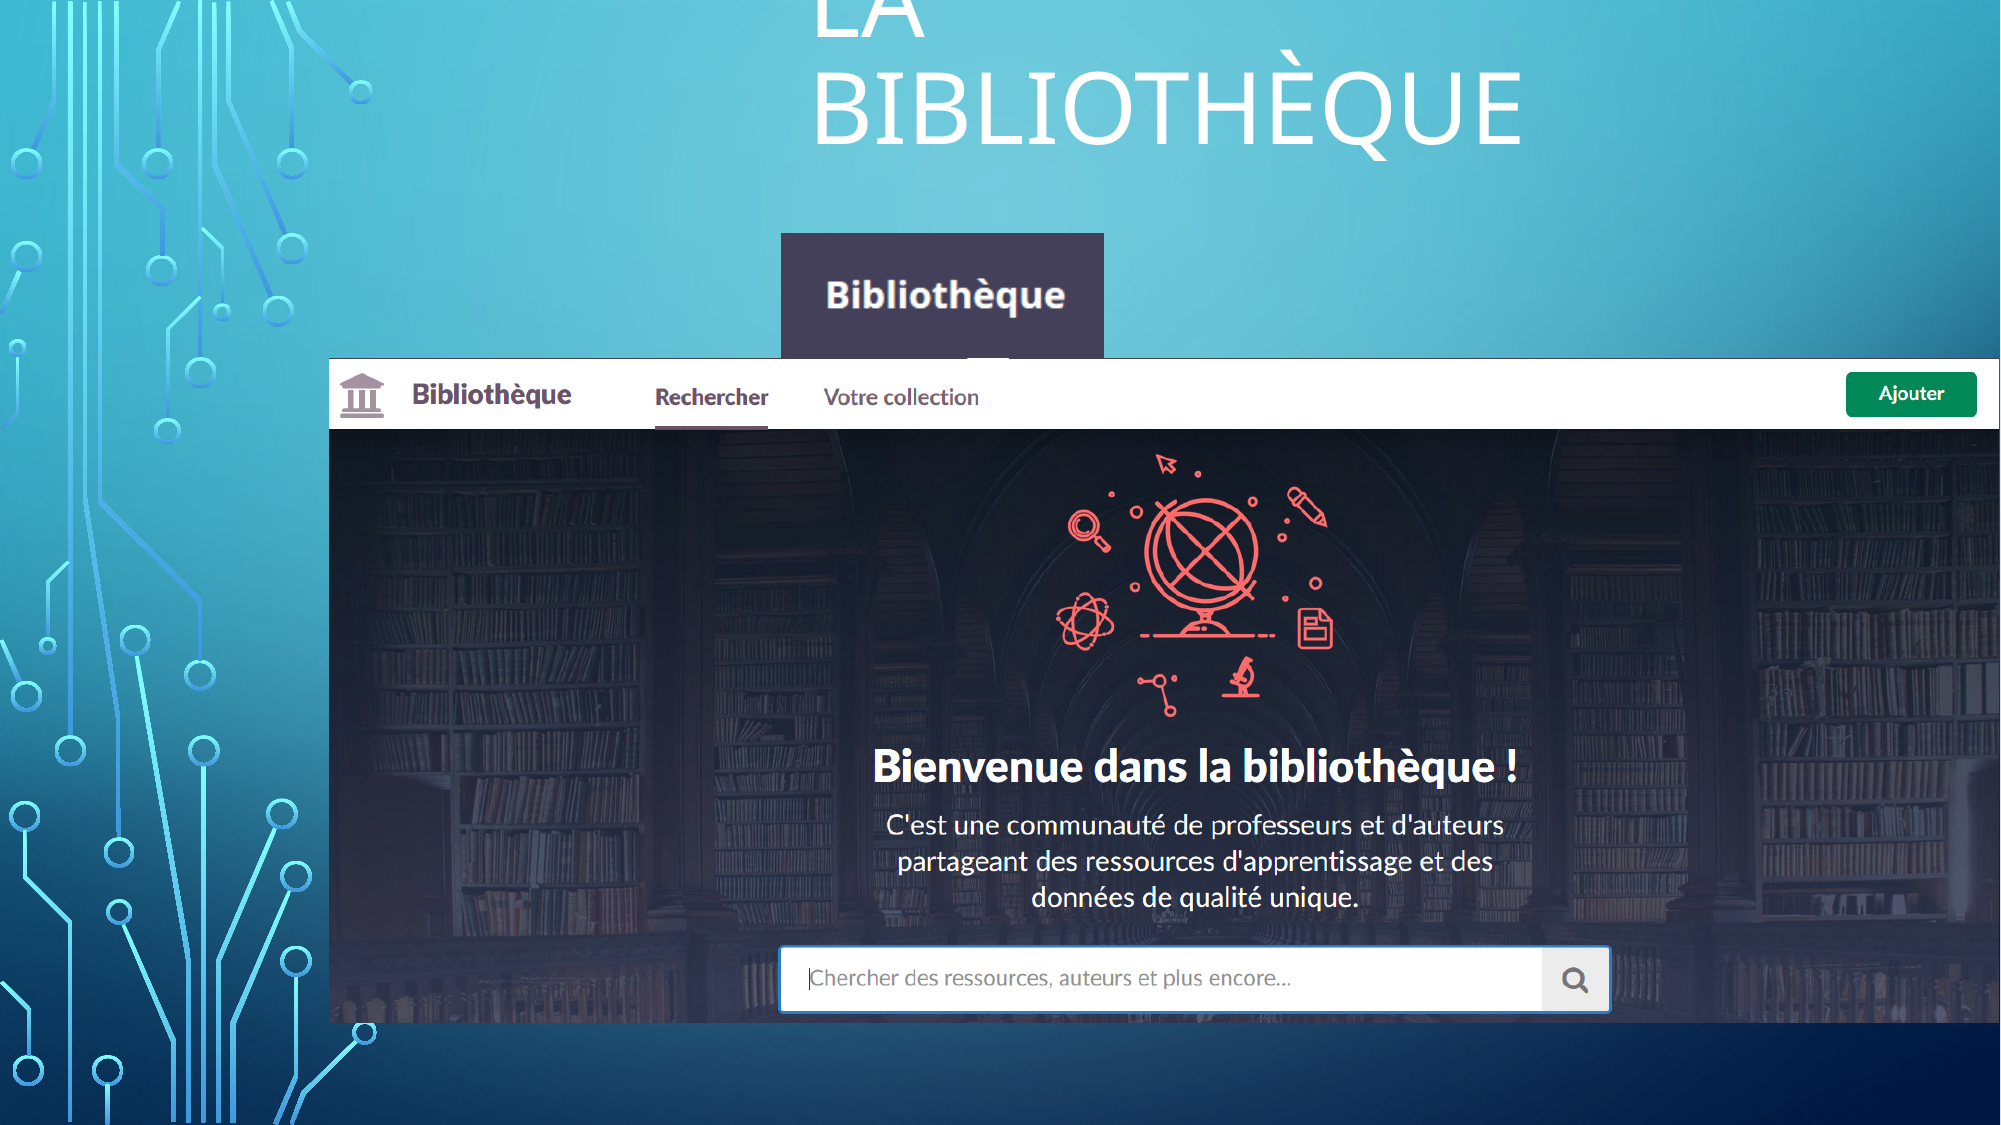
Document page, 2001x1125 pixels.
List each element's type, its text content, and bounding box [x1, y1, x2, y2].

title La bibliothèque [793, 34, 1590, 175]
picture [328, 233, 1999, 1023]
